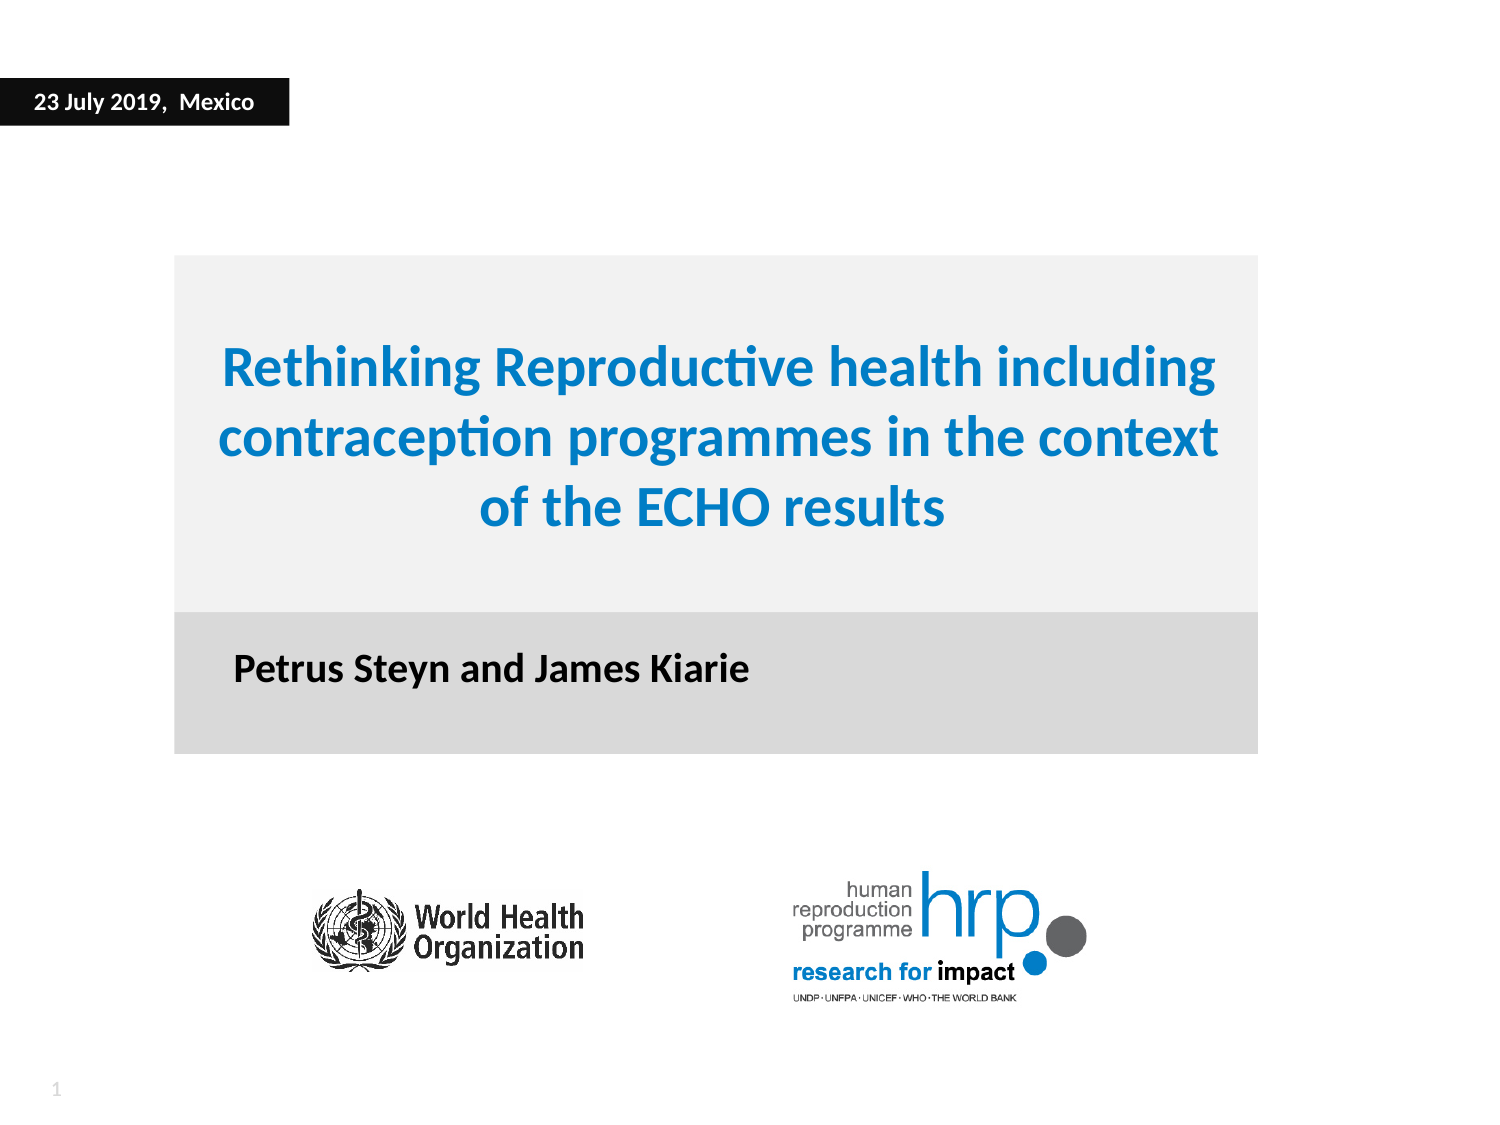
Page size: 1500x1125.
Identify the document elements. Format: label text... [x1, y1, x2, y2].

list 23 July 2019, Mexico [0, 78, 290, 126]
picture [312, 889, 583, 972]
subtitle Petrus Steyn and James Kiarie [218, 633, 1188, 742]
picture [778, 852, 1099, 1026]
title Rethinking Reproductive health including contraception programmes in the context of the ECHO results [180, 289, 1258, 577]
